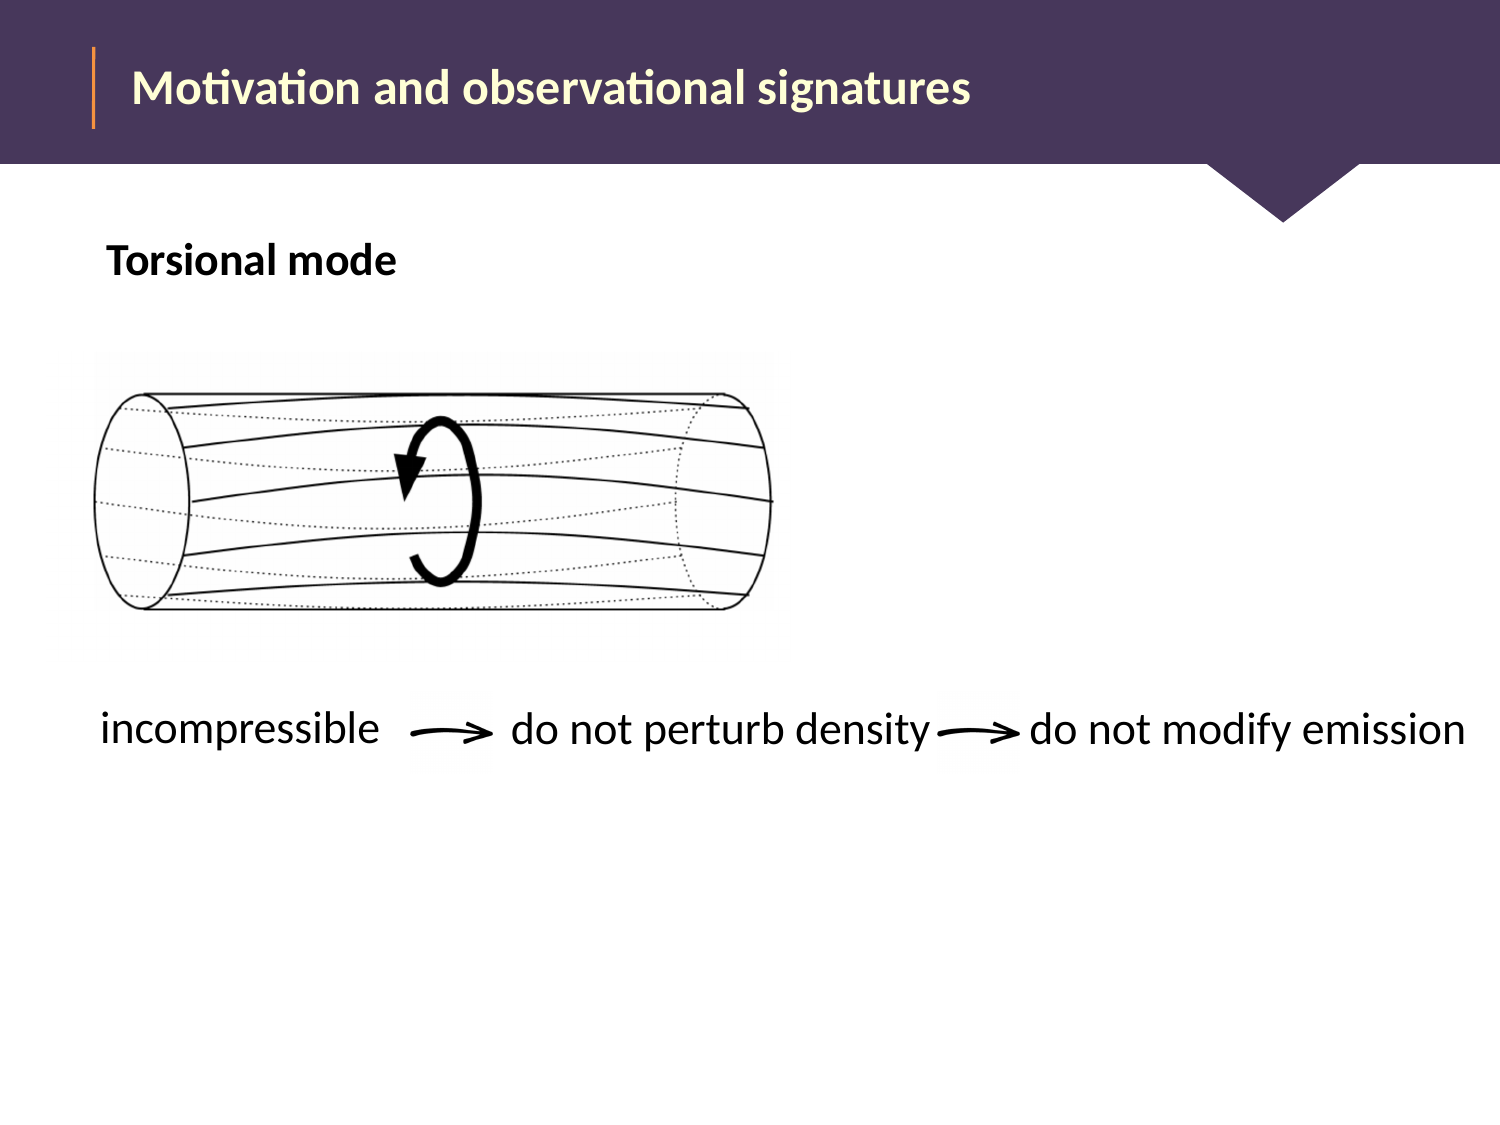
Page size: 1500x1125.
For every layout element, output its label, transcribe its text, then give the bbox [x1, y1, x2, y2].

text_box do not modify emission [1021, 691, 1489, 761]
text_box Motivation and observational signatures [116, 46, 987, 122]
text_box [1204, 161, 1362, 225]
text_box Torsional mode [35, 222, 258, 293]
text_box incompressible [58, 690, 258, 761]
text_box do not perturb density [579, 691, 935, 761]
picture [937, 691, 1020, 774]
picture [47, 134, 790, 879]
text_box [0, 0, 1500, 164]
